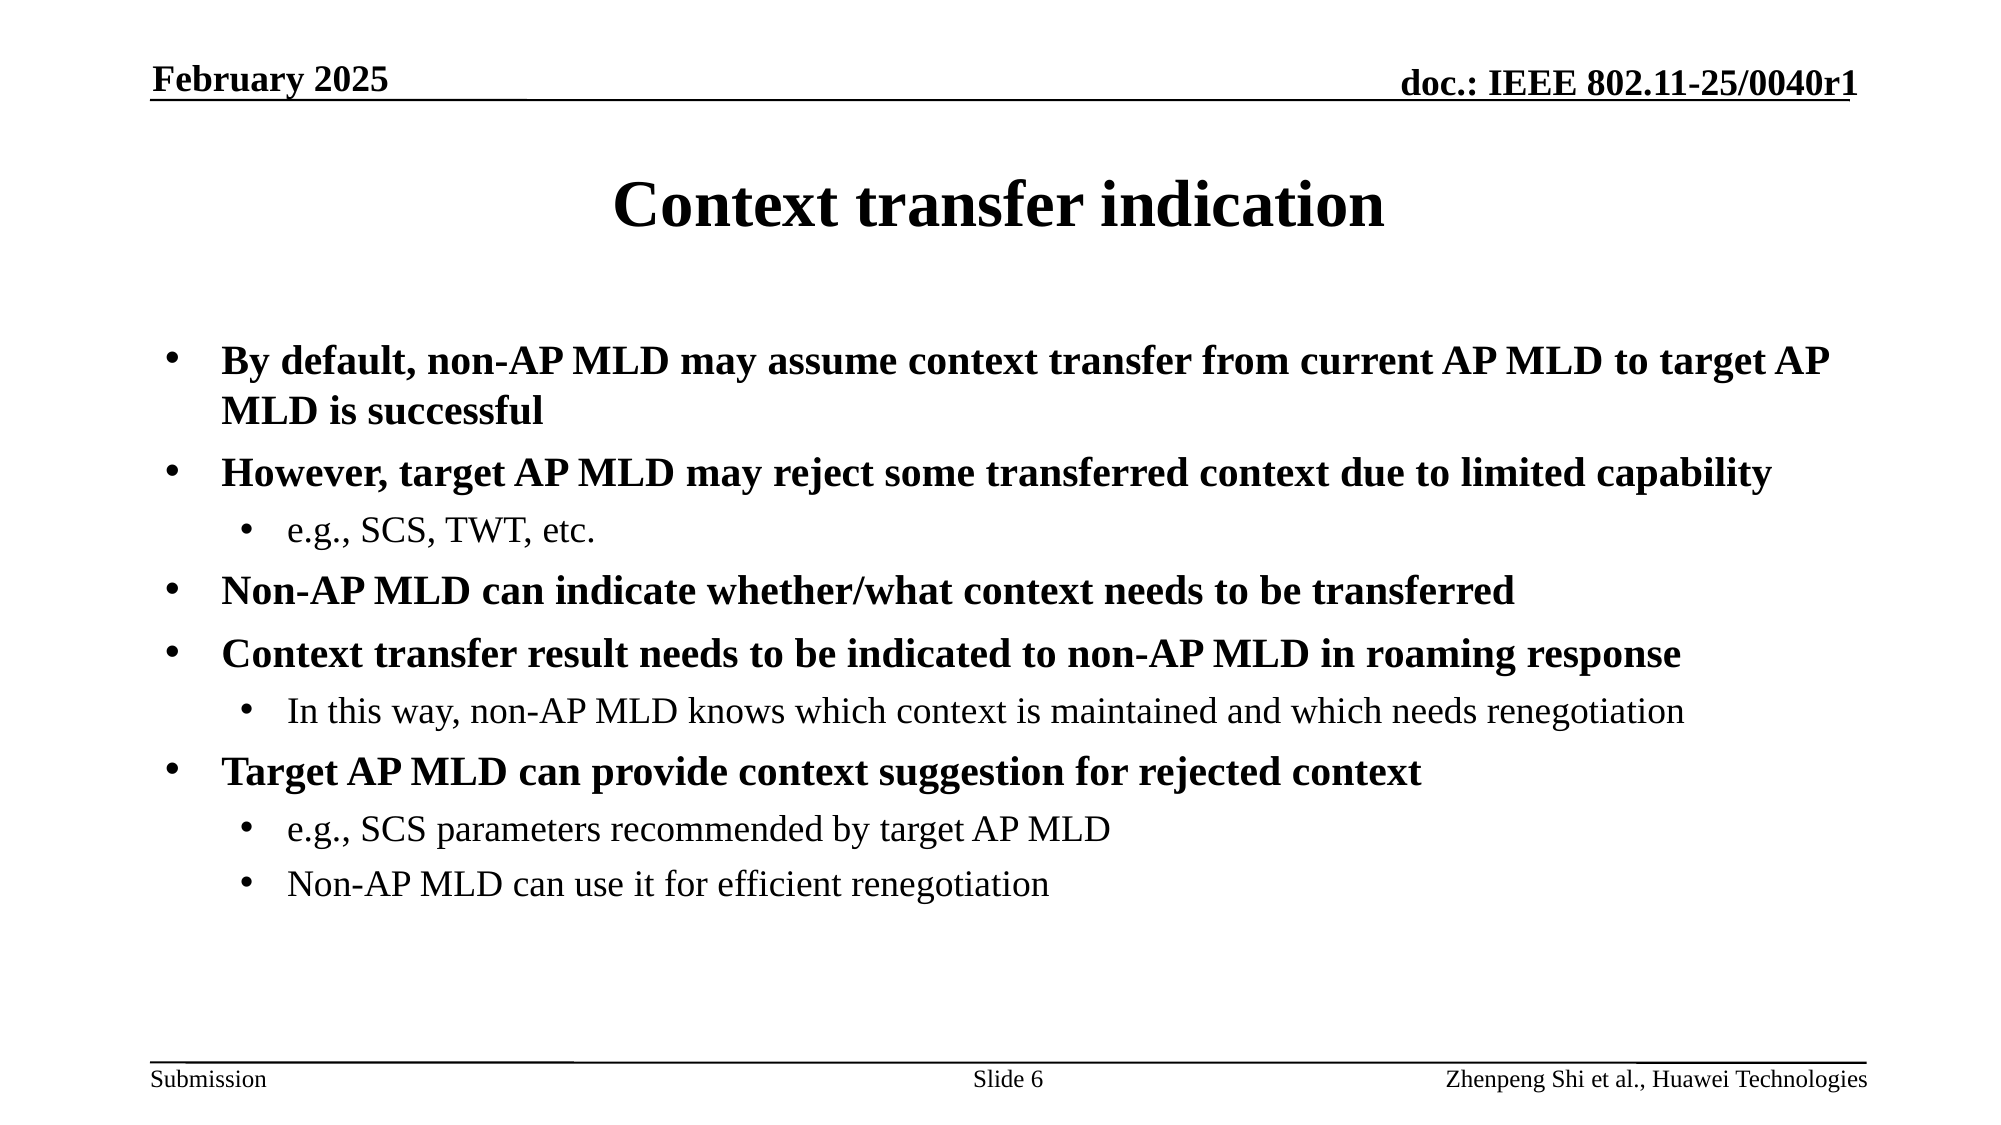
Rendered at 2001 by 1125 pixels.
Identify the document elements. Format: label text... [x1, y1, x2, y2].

slide_number Slide 6 [950, 1061, 1067, 1123]
list By default, non-AP MLD may assume context transfer from current AP MLD to target AP MLD is successful However, target AP MLD may reject some transferred context due to limited capability e.g., SCS, TWT, etc. Non-AP MLD can indicate whether/what context needs to be transferred Context transfer result needs to be indicated to non-AP MLD in roaming response In this way, non-AP MLD knows which context is maintained and which needs renegotiation Target AP MLD can provide context suggestion for rejected context e.g., SCS parameters recommended by target AP MLD Non-AP MLD can use it for efficient renegotiation [149, 324, 1850, 1000]
title Context transfer indication [149, 112, 1850, 288]
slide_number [152, 54, 563, 100]
footer Zhenpeng Shi et al., Huawei Technologies [1171, 1061, 1869, 1093]
